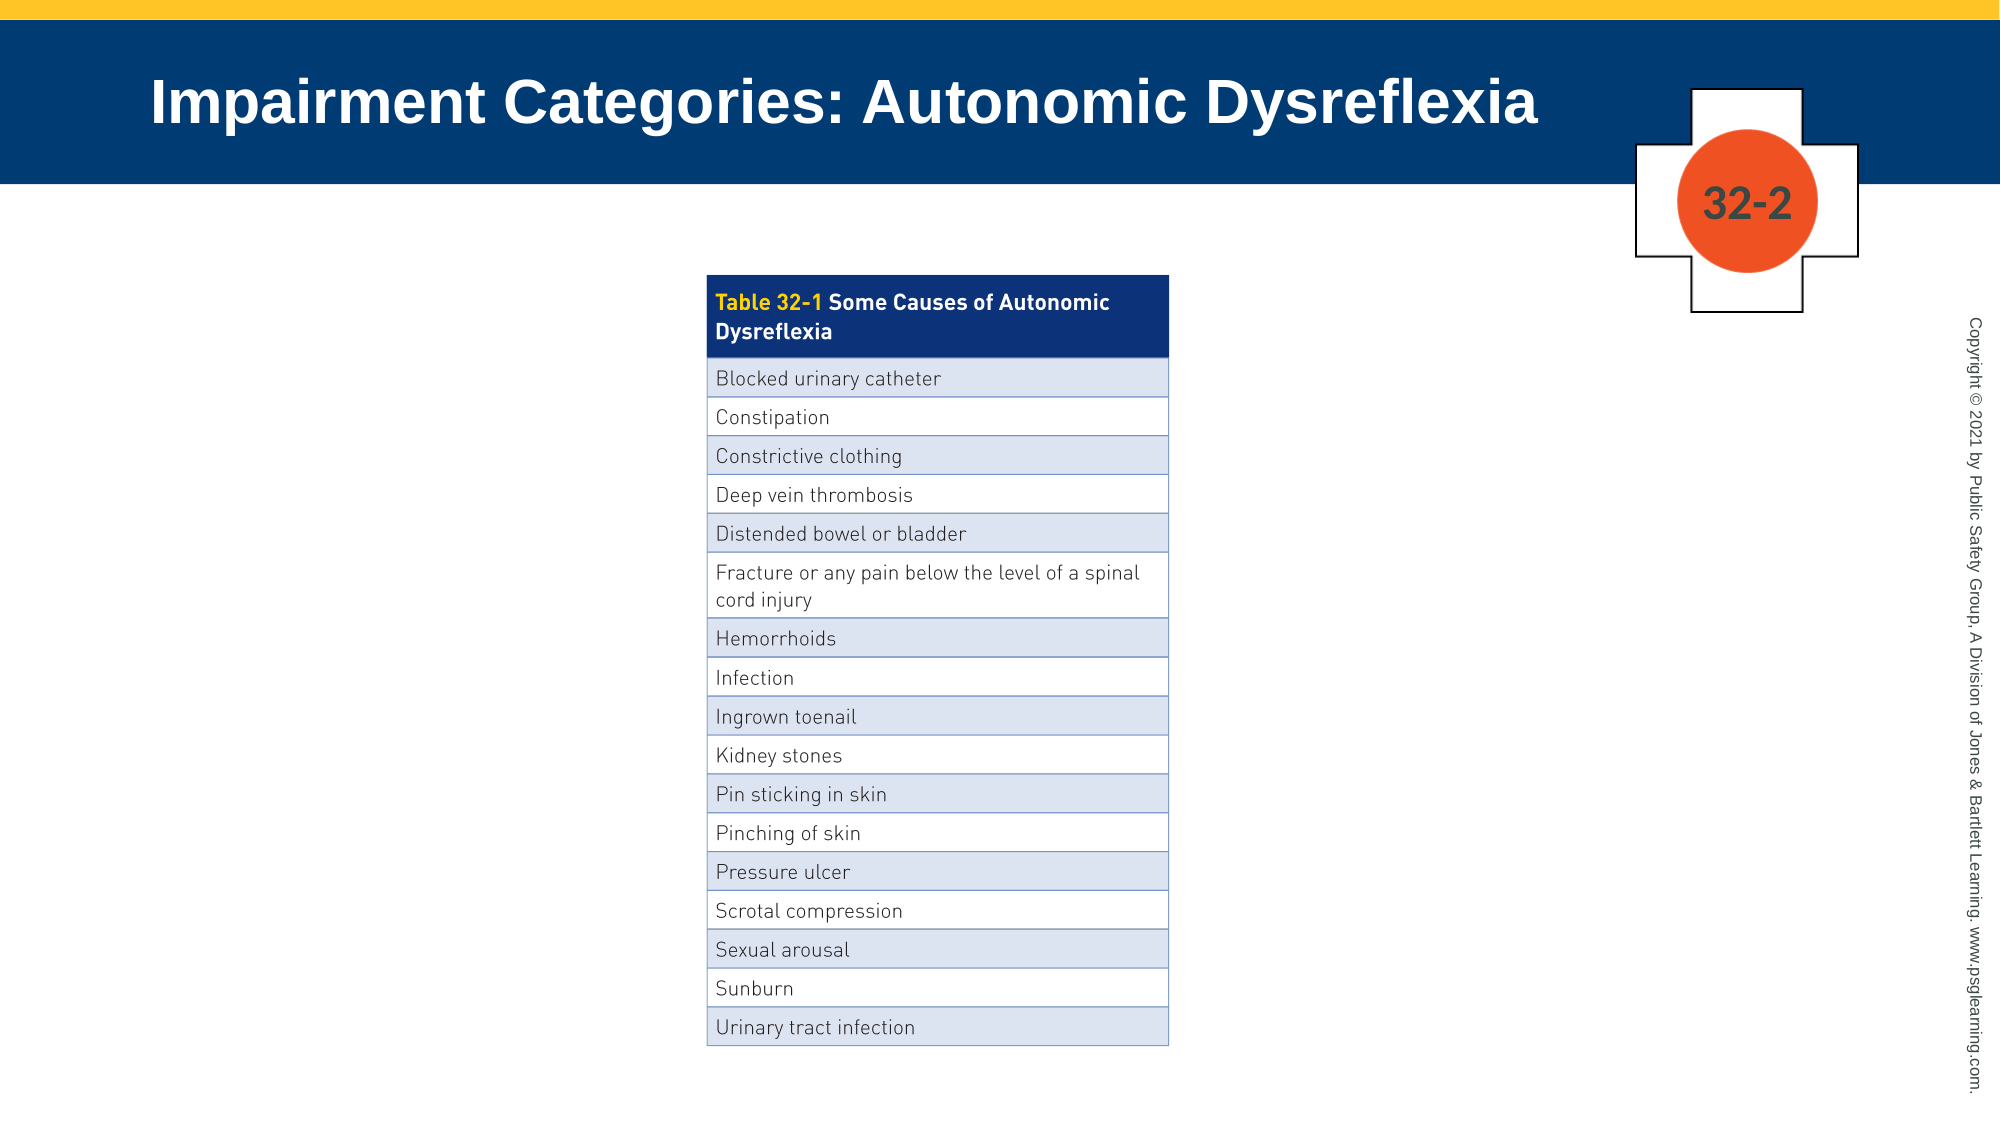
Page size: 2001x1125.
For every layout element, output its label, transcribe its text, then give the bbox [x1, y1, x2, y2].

picture [1635, 88, 1859, 313]
title Impairment Categories: Autonomic Dysreflexia [0, 19, 2000, 185]
picture [702, 269, 1174, 1050]
